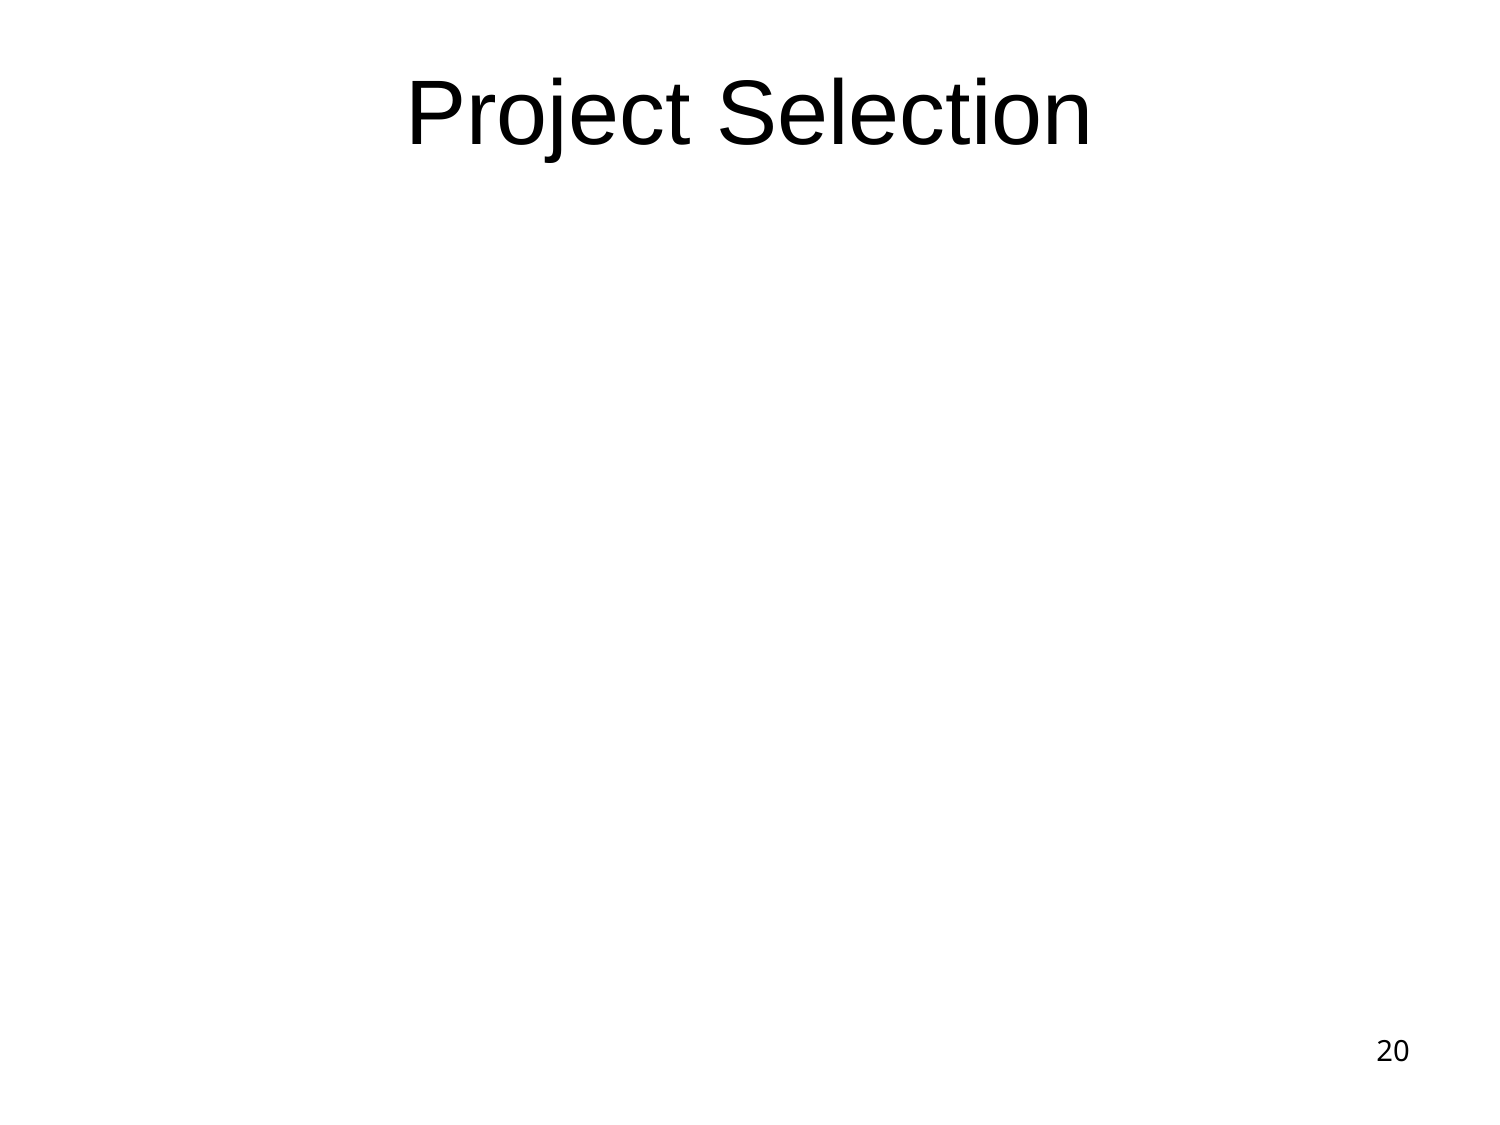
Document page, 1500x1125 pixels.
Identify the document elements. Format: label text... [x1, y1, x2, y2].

title Project Selection [75, 45, 1425, 233]
slide_number 20 [1074, 1024, 1425, 1103]
